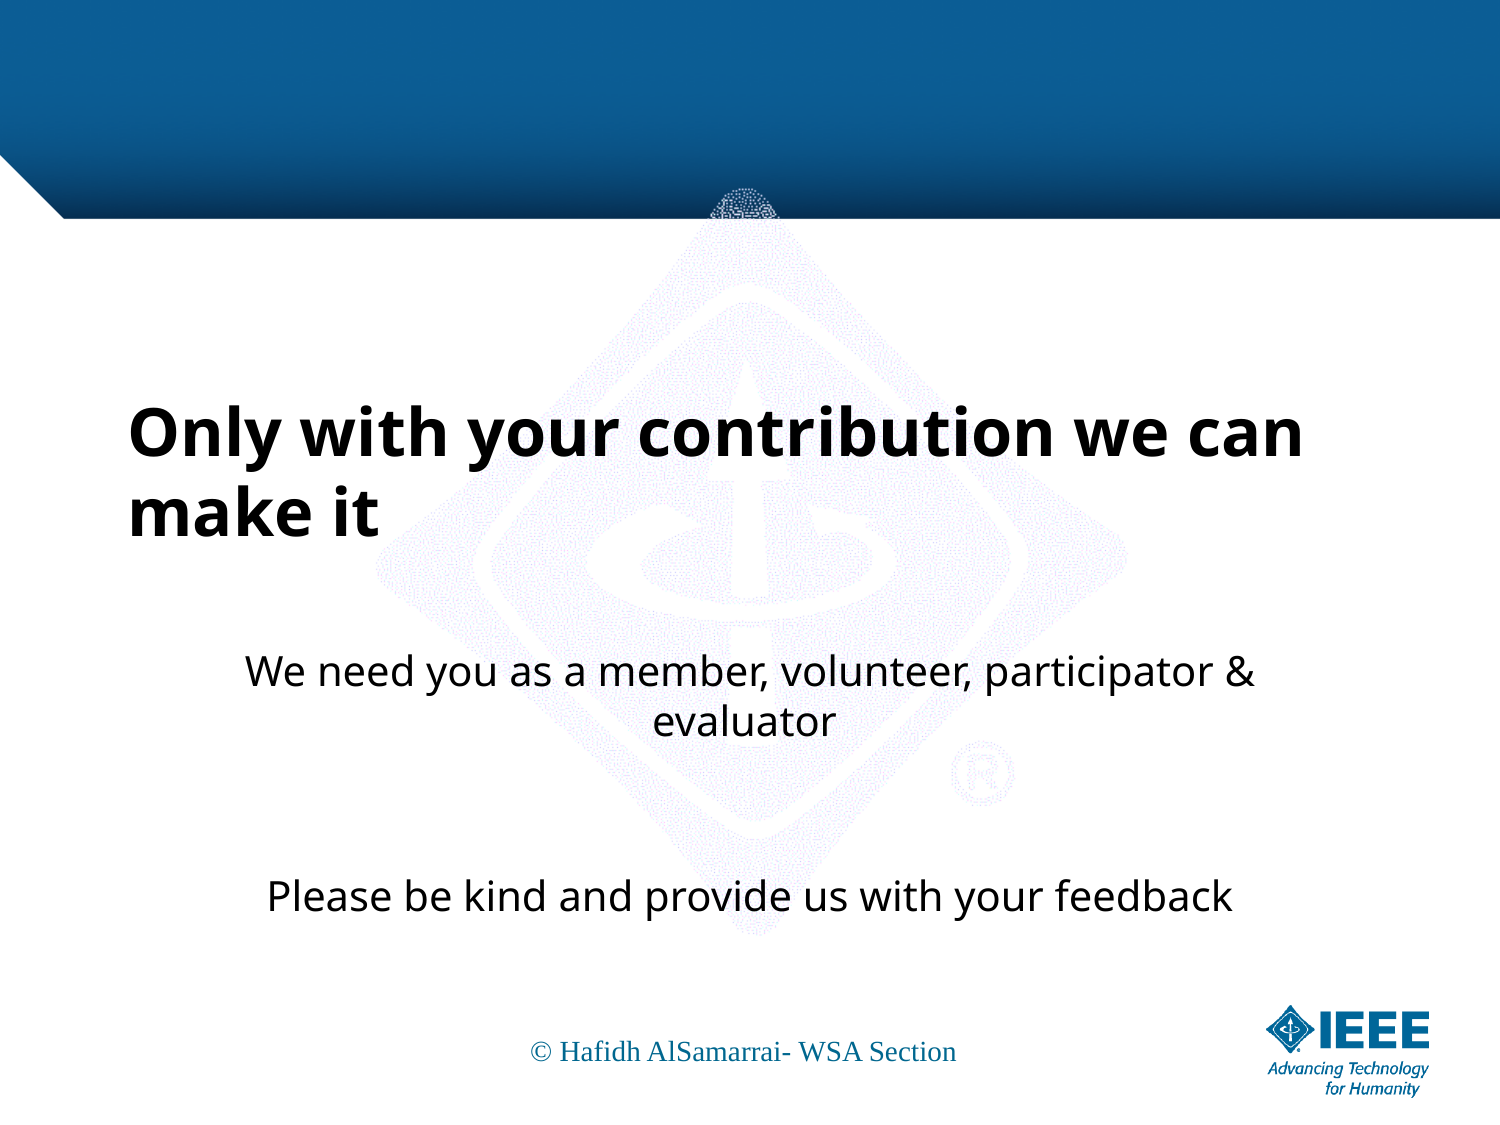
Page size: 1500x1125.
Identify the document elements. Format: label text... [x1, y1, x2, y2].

picture [0, 0, 1500, 1125]
title Only with your contribution we can make it [112, 349, 1388, 591]
subtitle We need you as a member, volunteer, participator & evaluator Please be kind and provide us with your feedback [225, 637, 1275, 925]
footer © Hafidh AlSamarrai- WSA Section [425, 1024, 1063, 1103]
